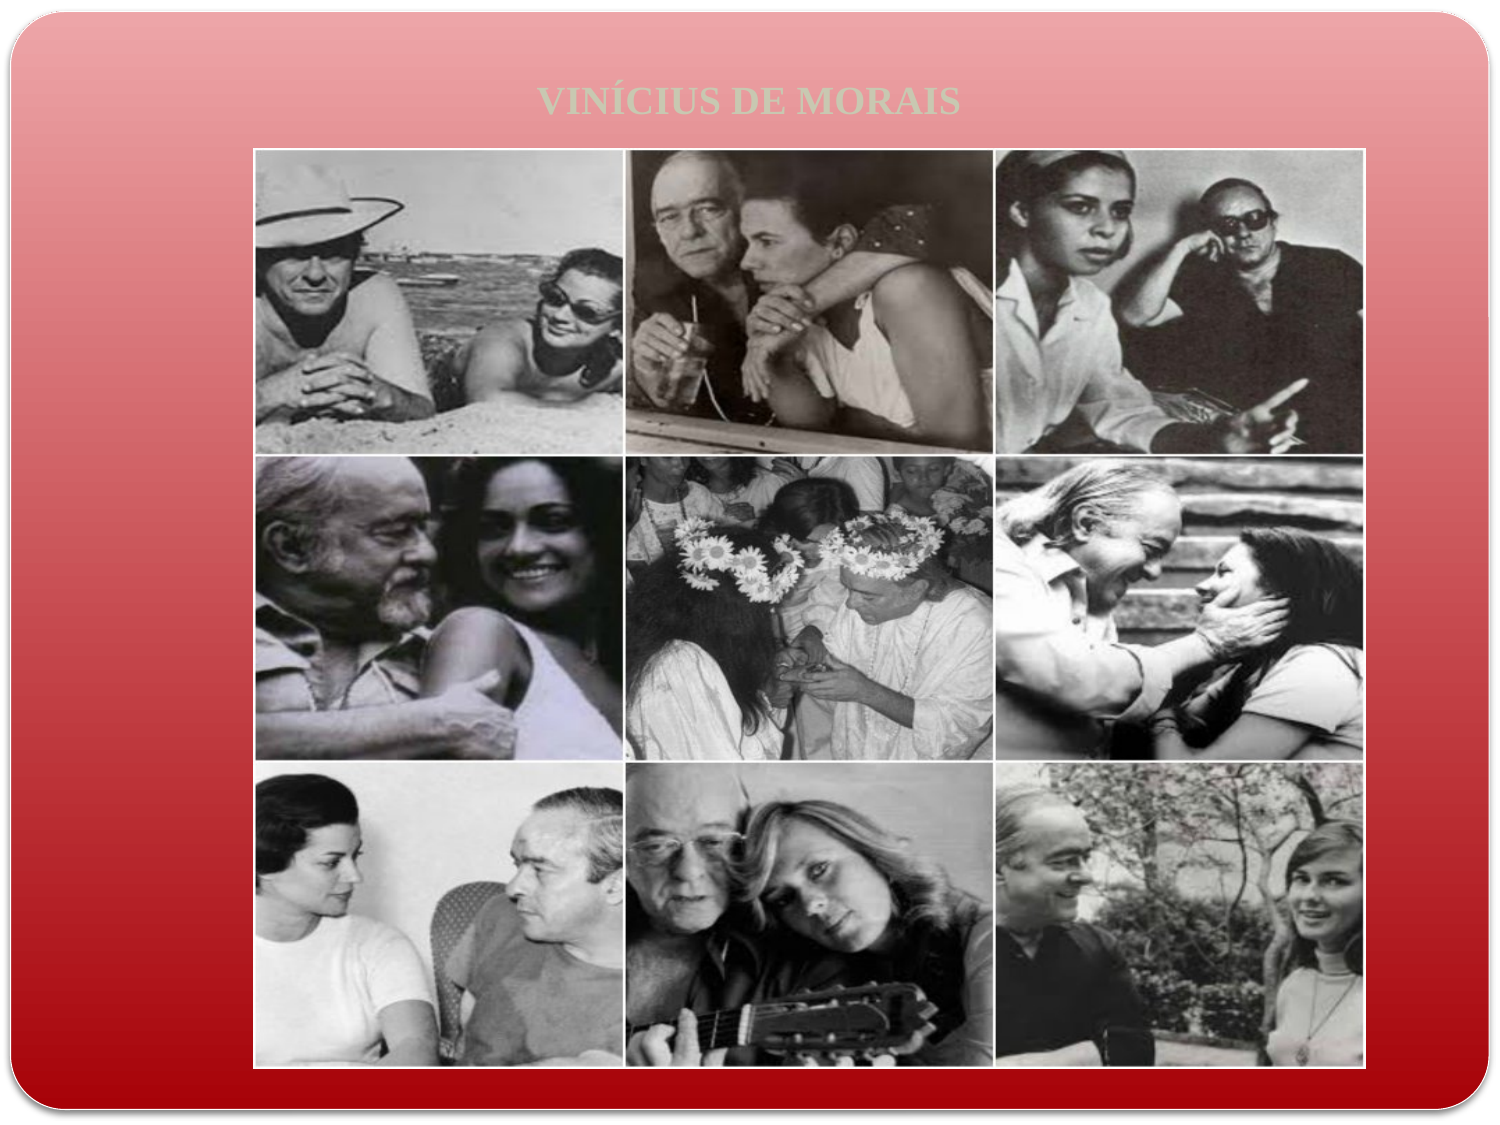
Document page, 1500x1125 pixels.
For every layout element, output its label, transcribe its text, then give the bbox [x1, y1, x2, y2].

picture [253, 148, 1366, 1069]
title VINÍCIUS DE MORAIS [112, 66, 1386, 138]
list [41, 149, 1471, 1106]
